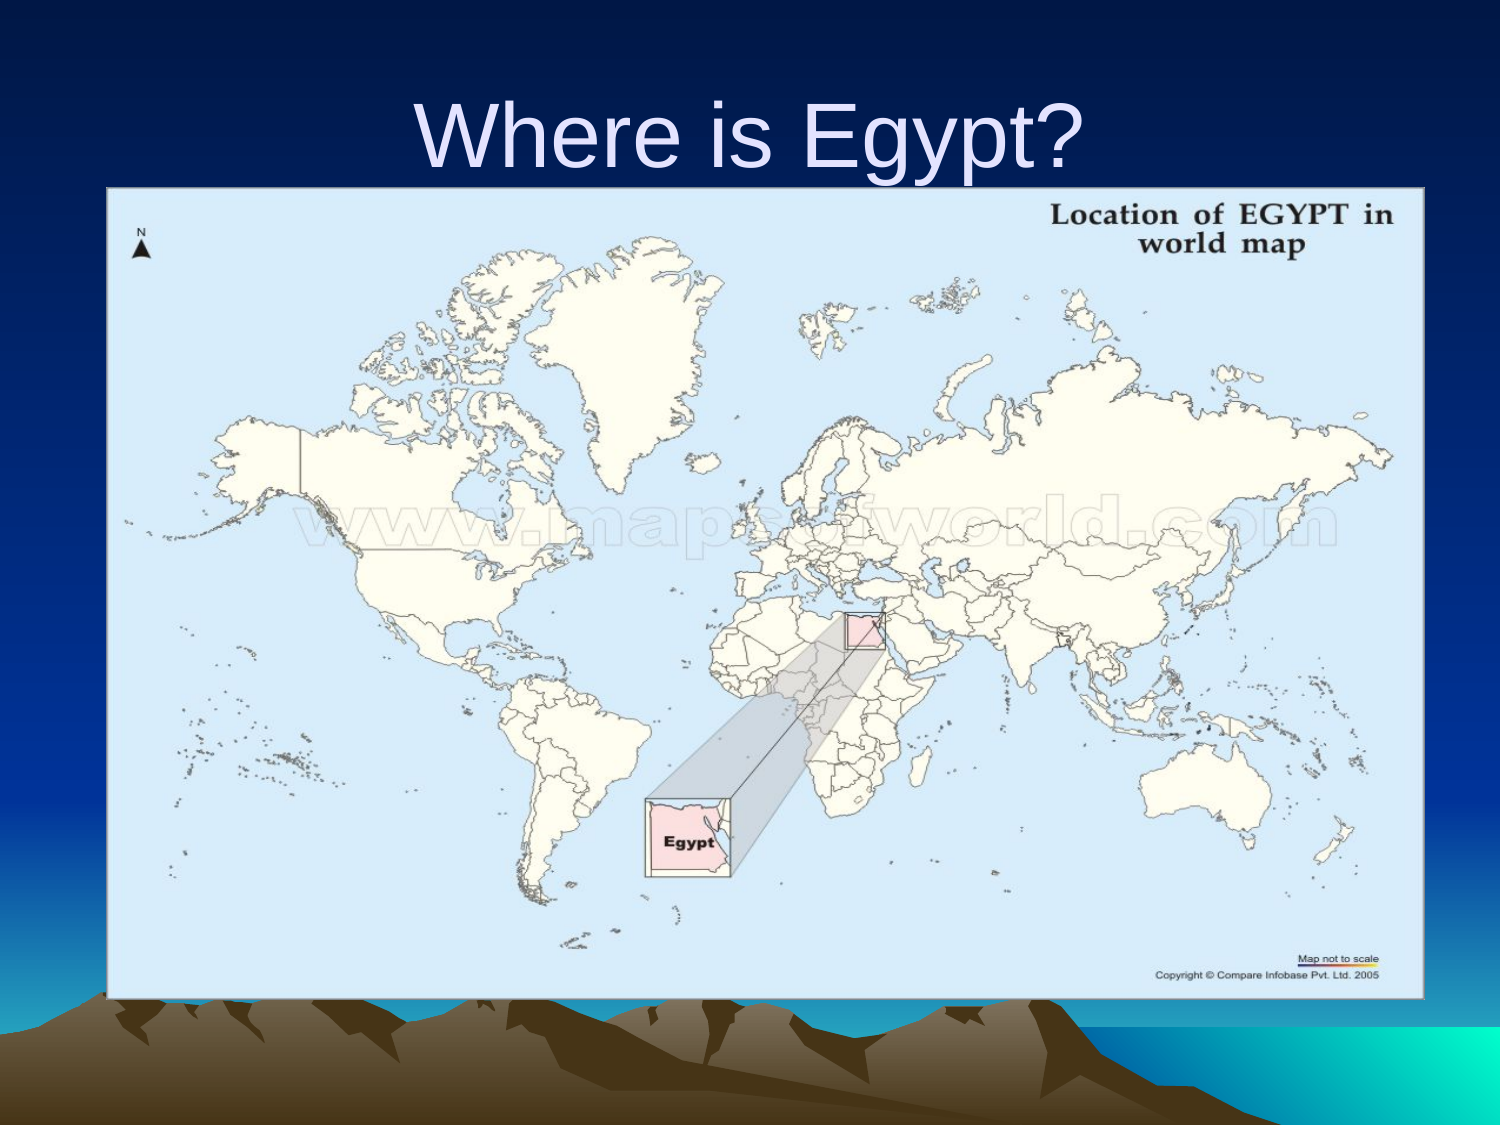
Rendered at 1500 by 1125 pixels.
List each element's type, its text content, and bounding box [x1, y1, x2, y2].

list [106, 187, 1425, 1000]
title Where is Egypt? [75, 37, 1425, 225]
